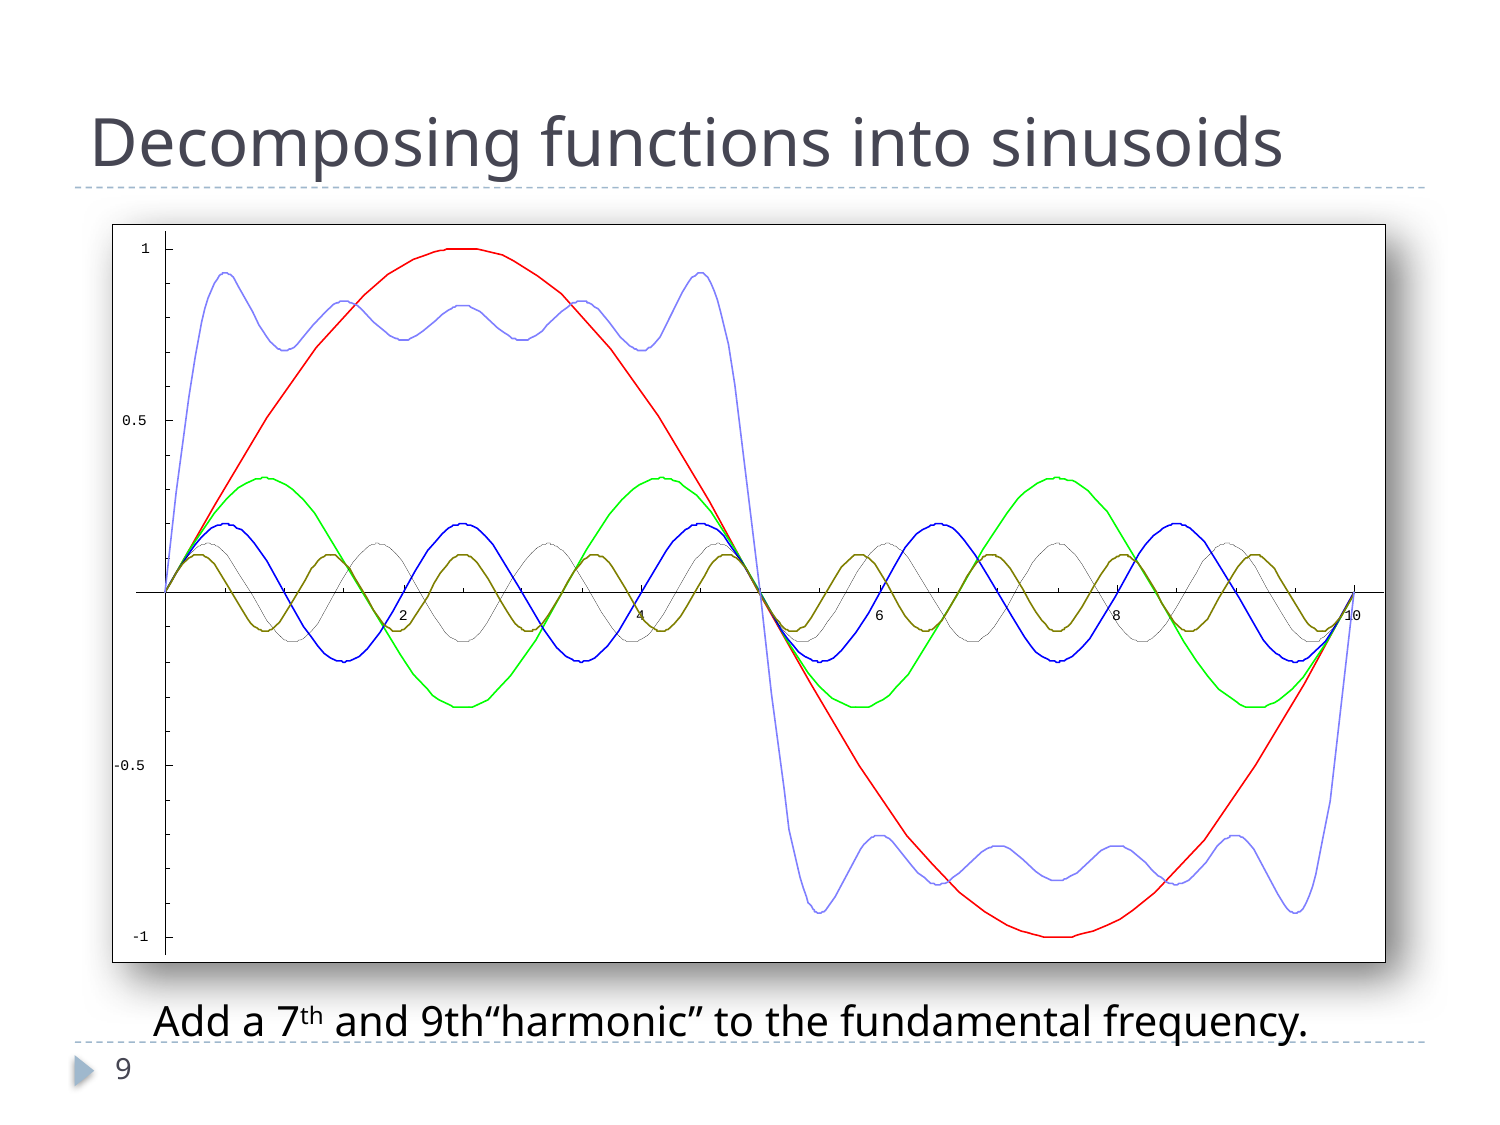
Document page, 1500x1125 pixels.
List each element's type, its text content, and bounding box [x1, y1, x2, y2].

text_box Add a 7th and 9th“harmonic” to the fundamental frequency. [99, 987, 1363, 1053]
picture [112, 224, 1387, 963]
title Decomposing functions into sinusoids [75, 24, 1425, 188]
slide_number 9 [100, 1053, 426, 1103]
